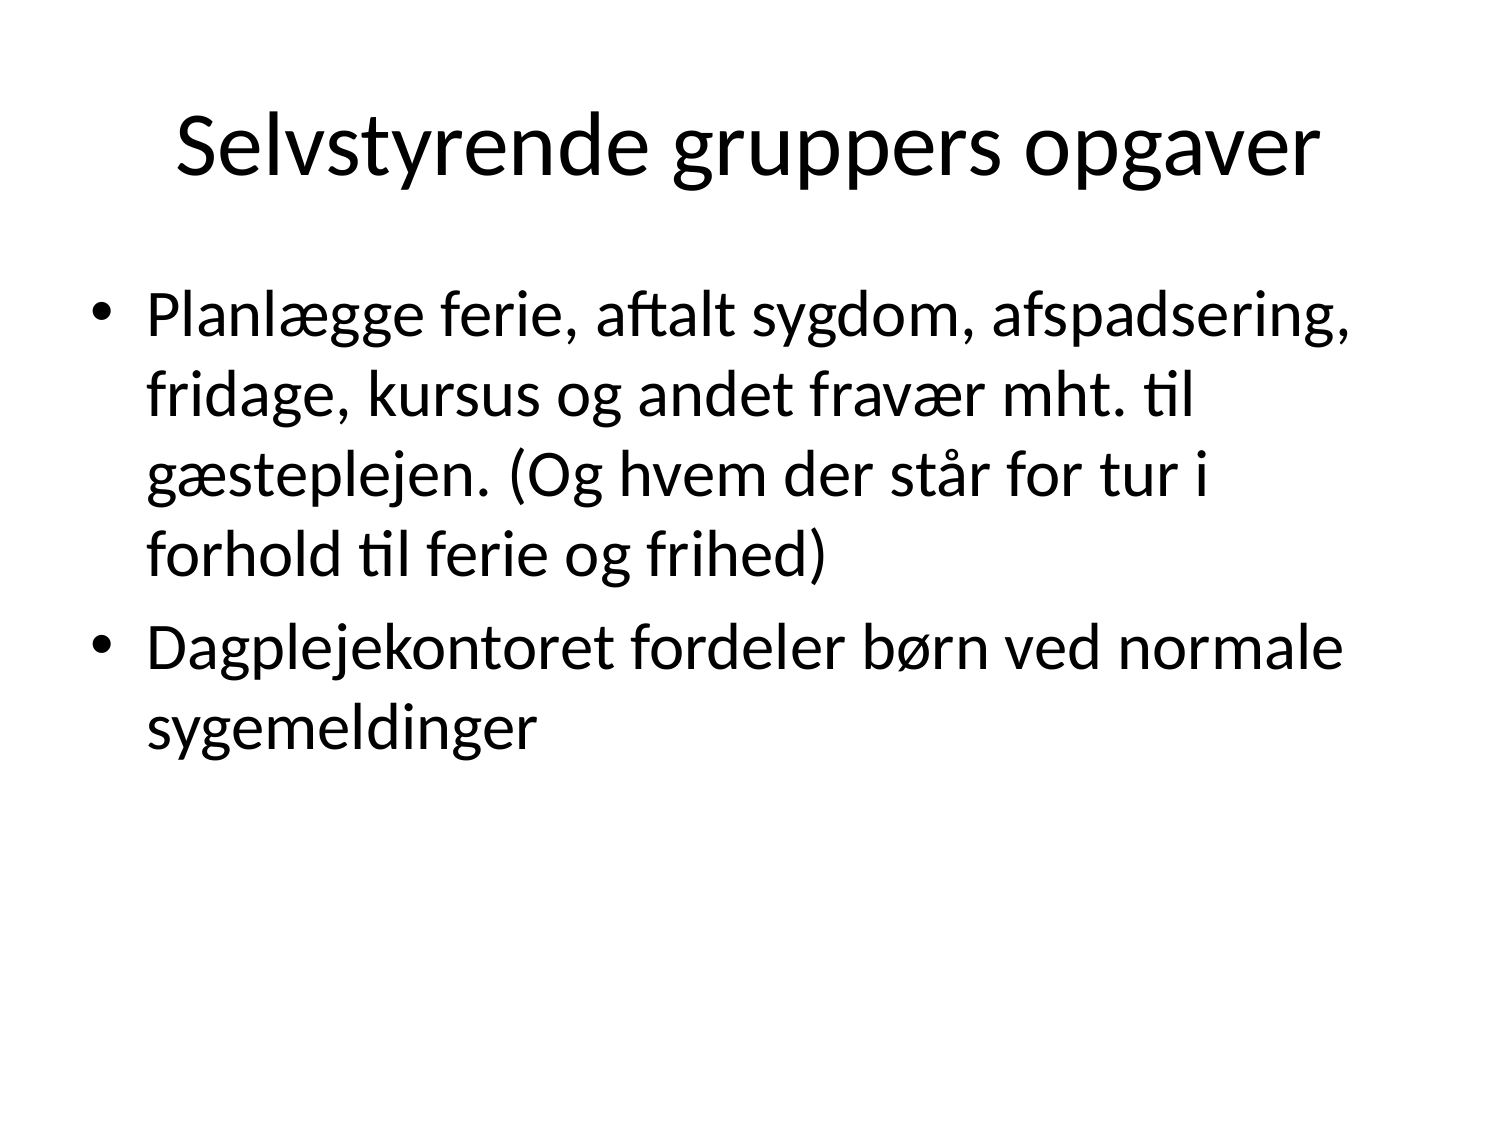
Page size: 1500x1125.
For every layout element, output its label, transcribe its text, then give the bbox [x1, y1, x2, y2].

title Selvstyrende gruppers opgaver [75, 45, 1425, 233]
list Planlægge ferie, aftalt sygdom, afspadsering, fridage, kursus og andet fravær mht. til gæsteplejen. (Og hvem der står for tur i forhold til ferie og frihed) Dagplejekontoret fordeler børn ved normale sygemeldinger [75, 262, 1425, 1005]
